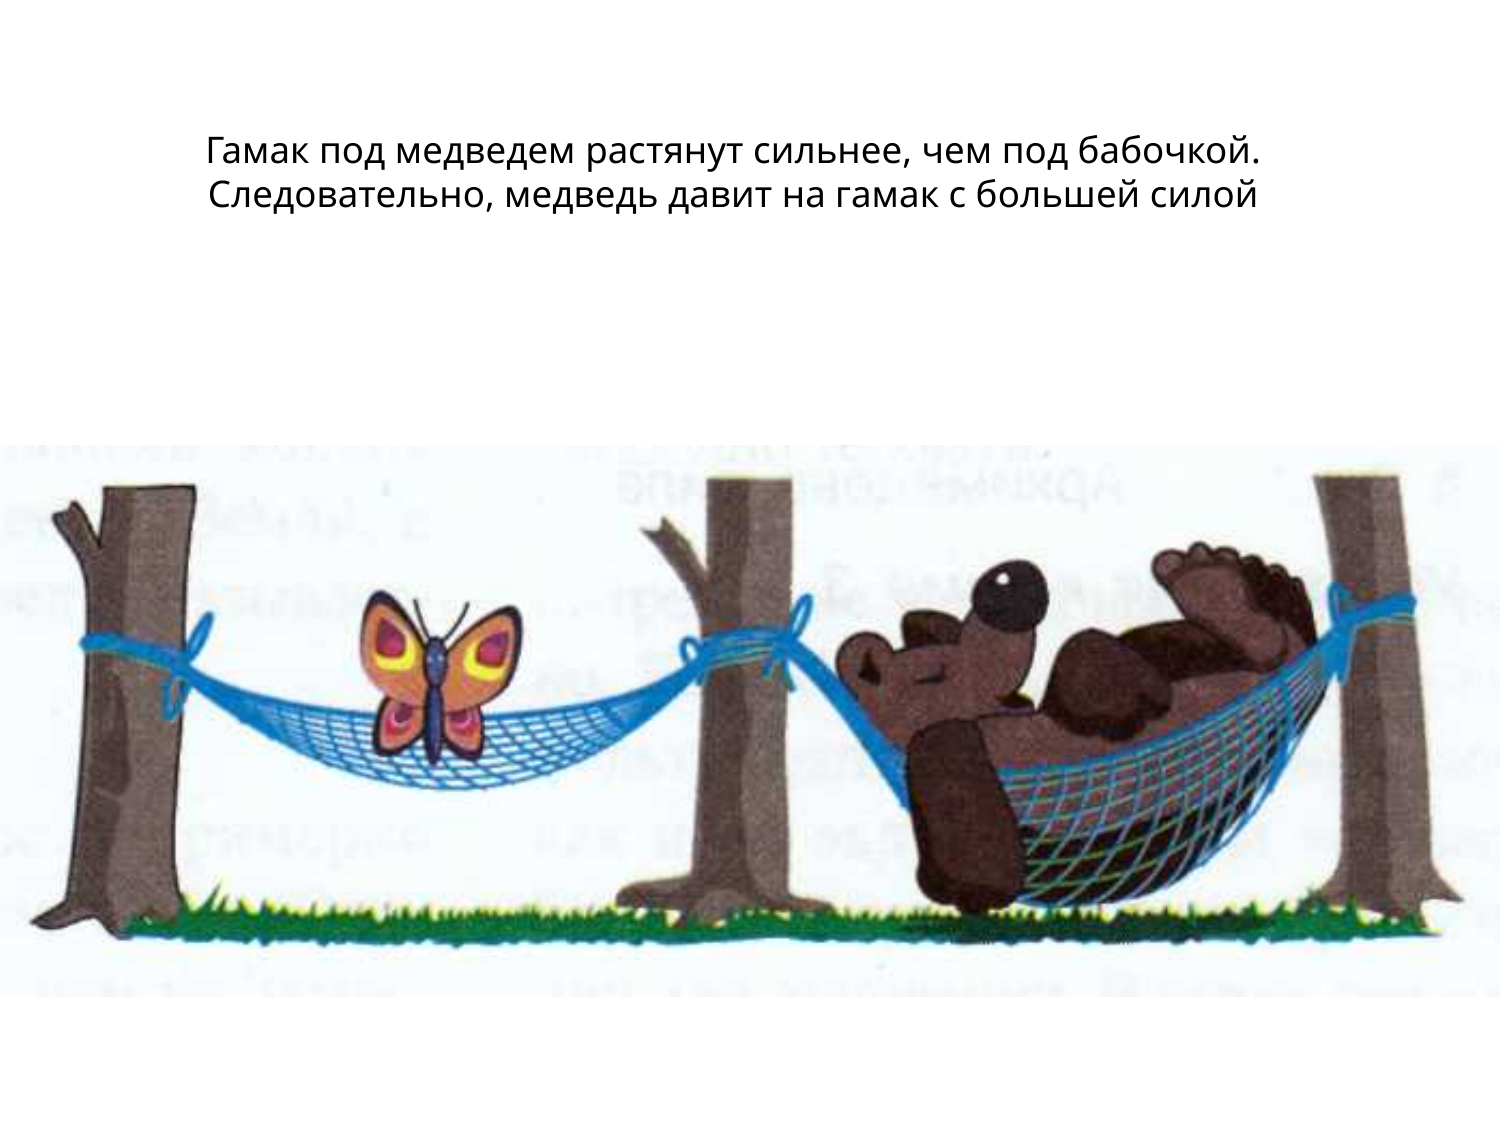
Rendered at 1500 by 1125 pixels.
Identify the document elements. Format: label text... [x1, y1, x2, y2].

picture [0, 445, 1500, 997]
title Гамак под медведем растянут сильнее, чем под бабочкой. Следовательно, медведь давит на гамак с большей силой [58, 117, 1409, 375]
